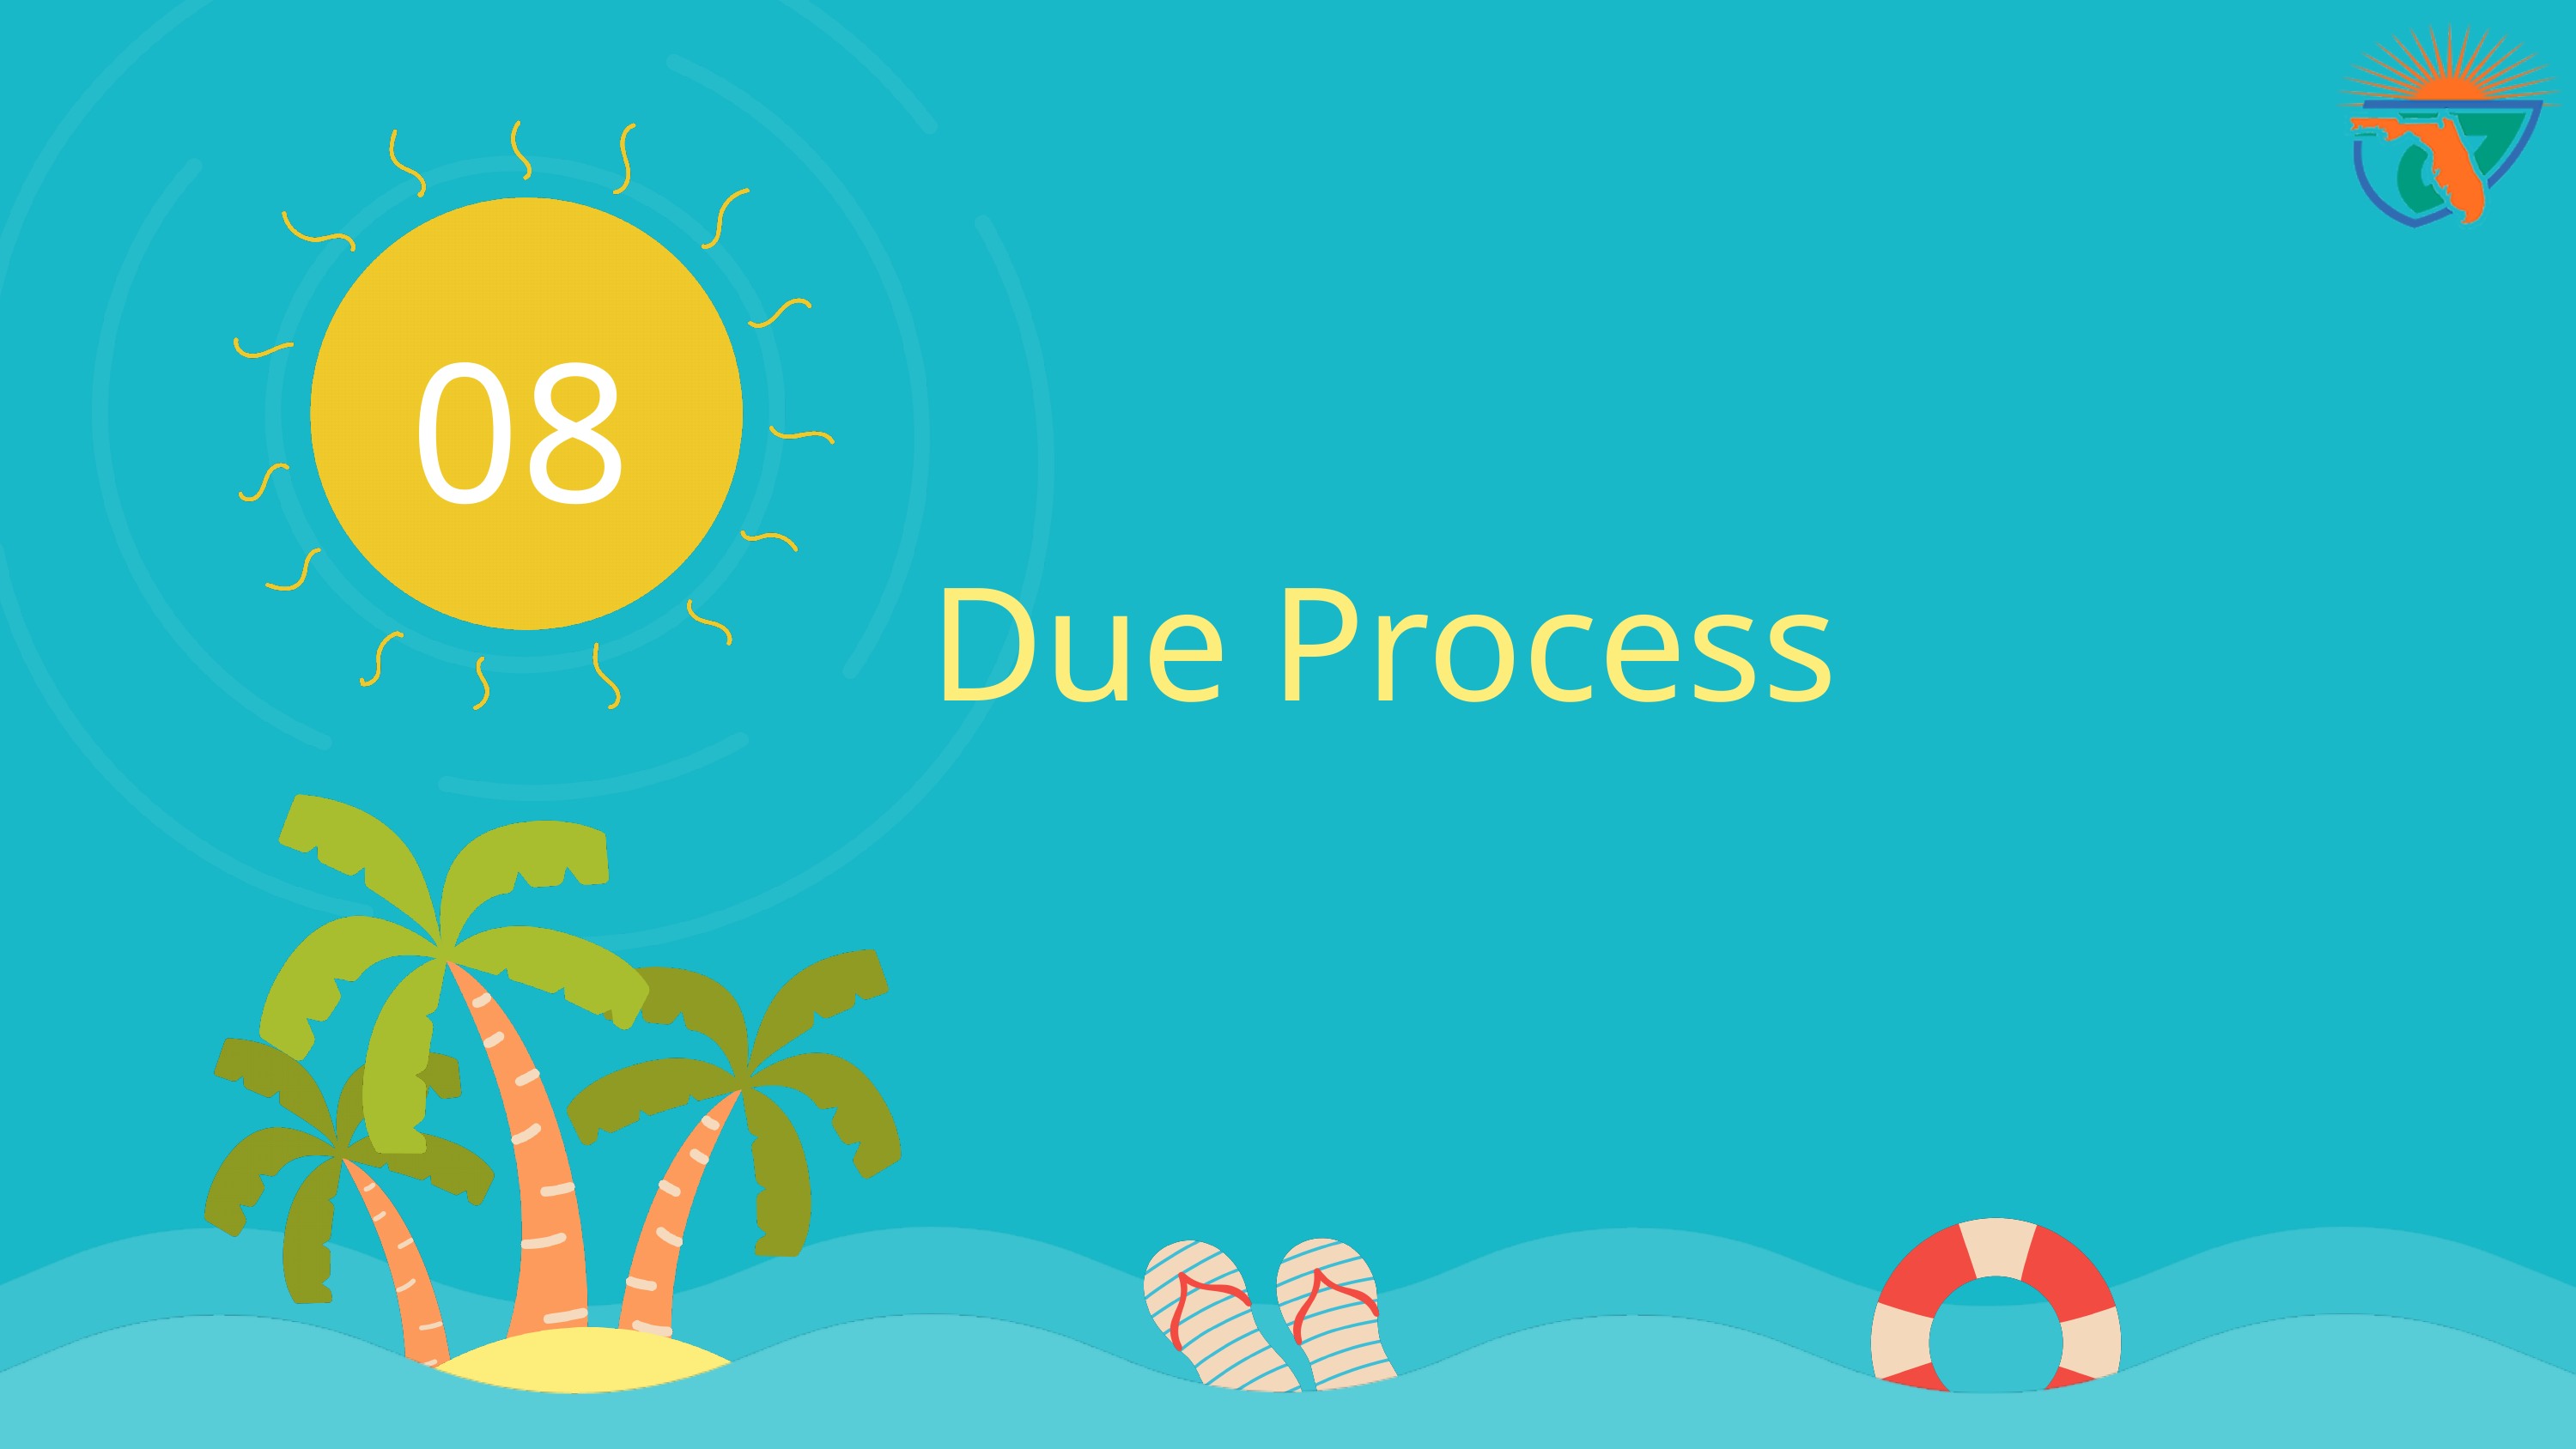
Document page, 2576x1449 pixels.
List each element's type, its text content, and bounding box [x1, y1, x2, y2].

picture [2332, 18, 2566, 229]
picture [0, 0, 2576, 1449]
text_box Due Process [1060, 511, 2468, 732]
